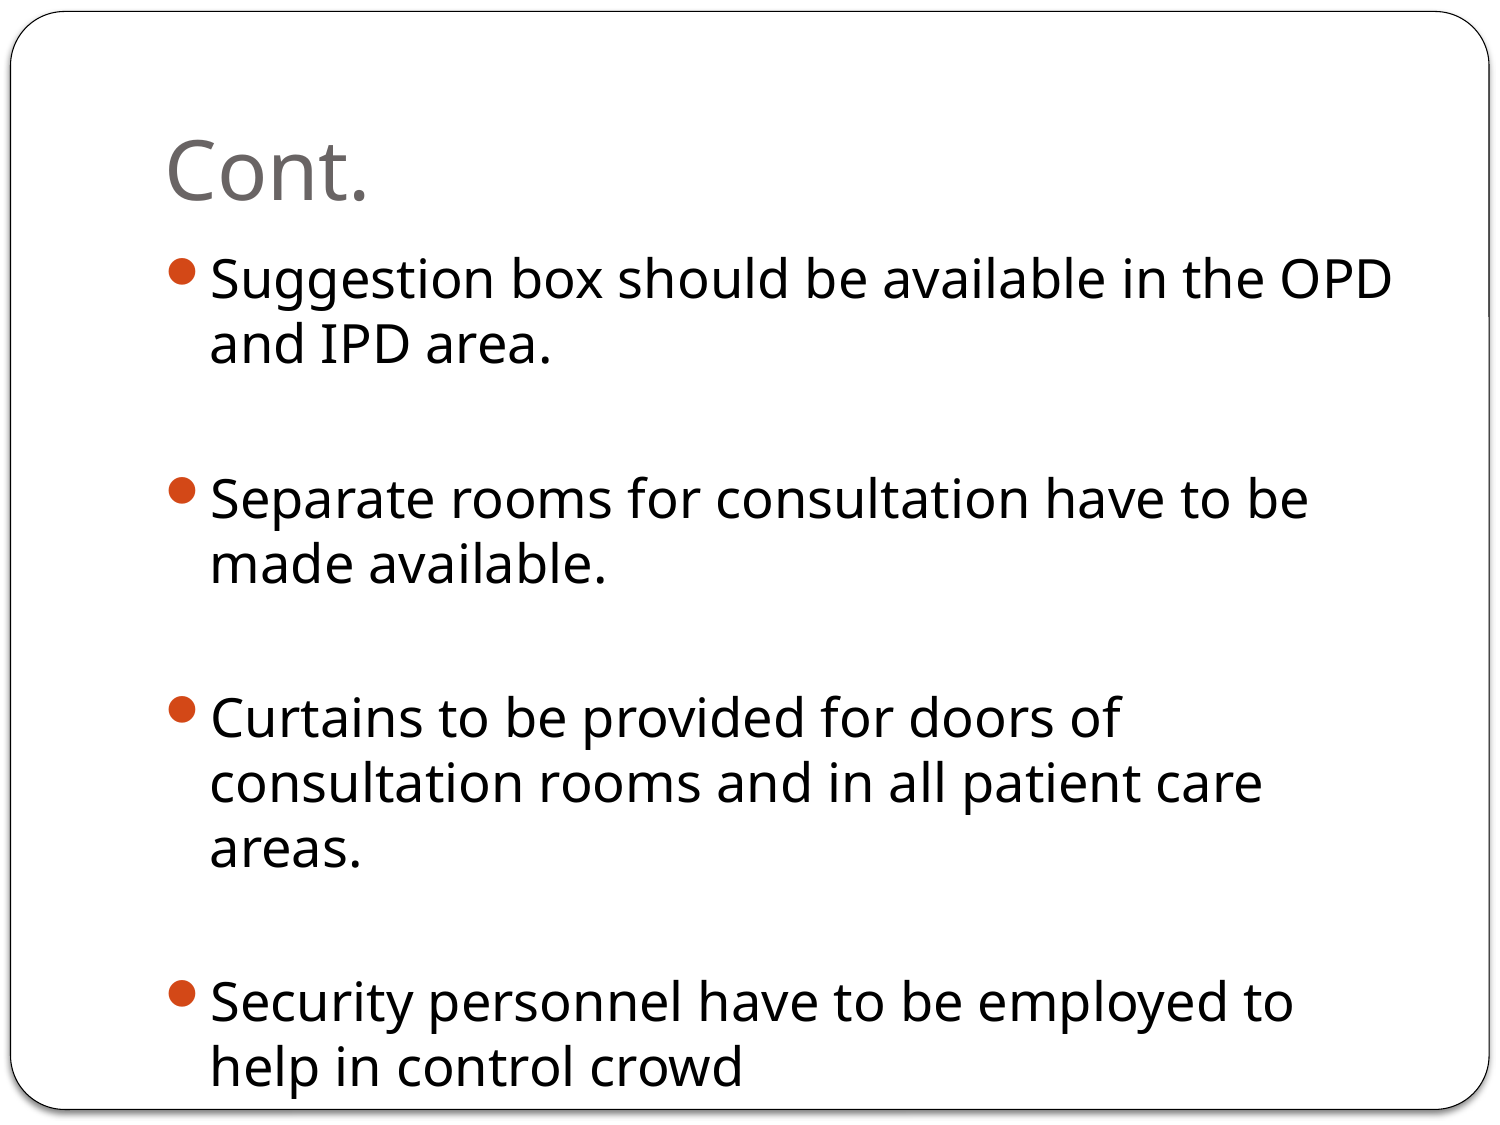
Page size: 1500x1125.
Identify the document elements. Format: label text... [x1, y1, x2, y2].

title Cont. [150, 45, 1425, 233]
list Suggestion box should be available in the OPD and IPD area. Separate rooms for consultation have to be made available. Curtains to be provided for doors of consultation rooms and in all patient care areas. Security personnel have to be employed to help in control crowd [150, 237, 1425, 988]
